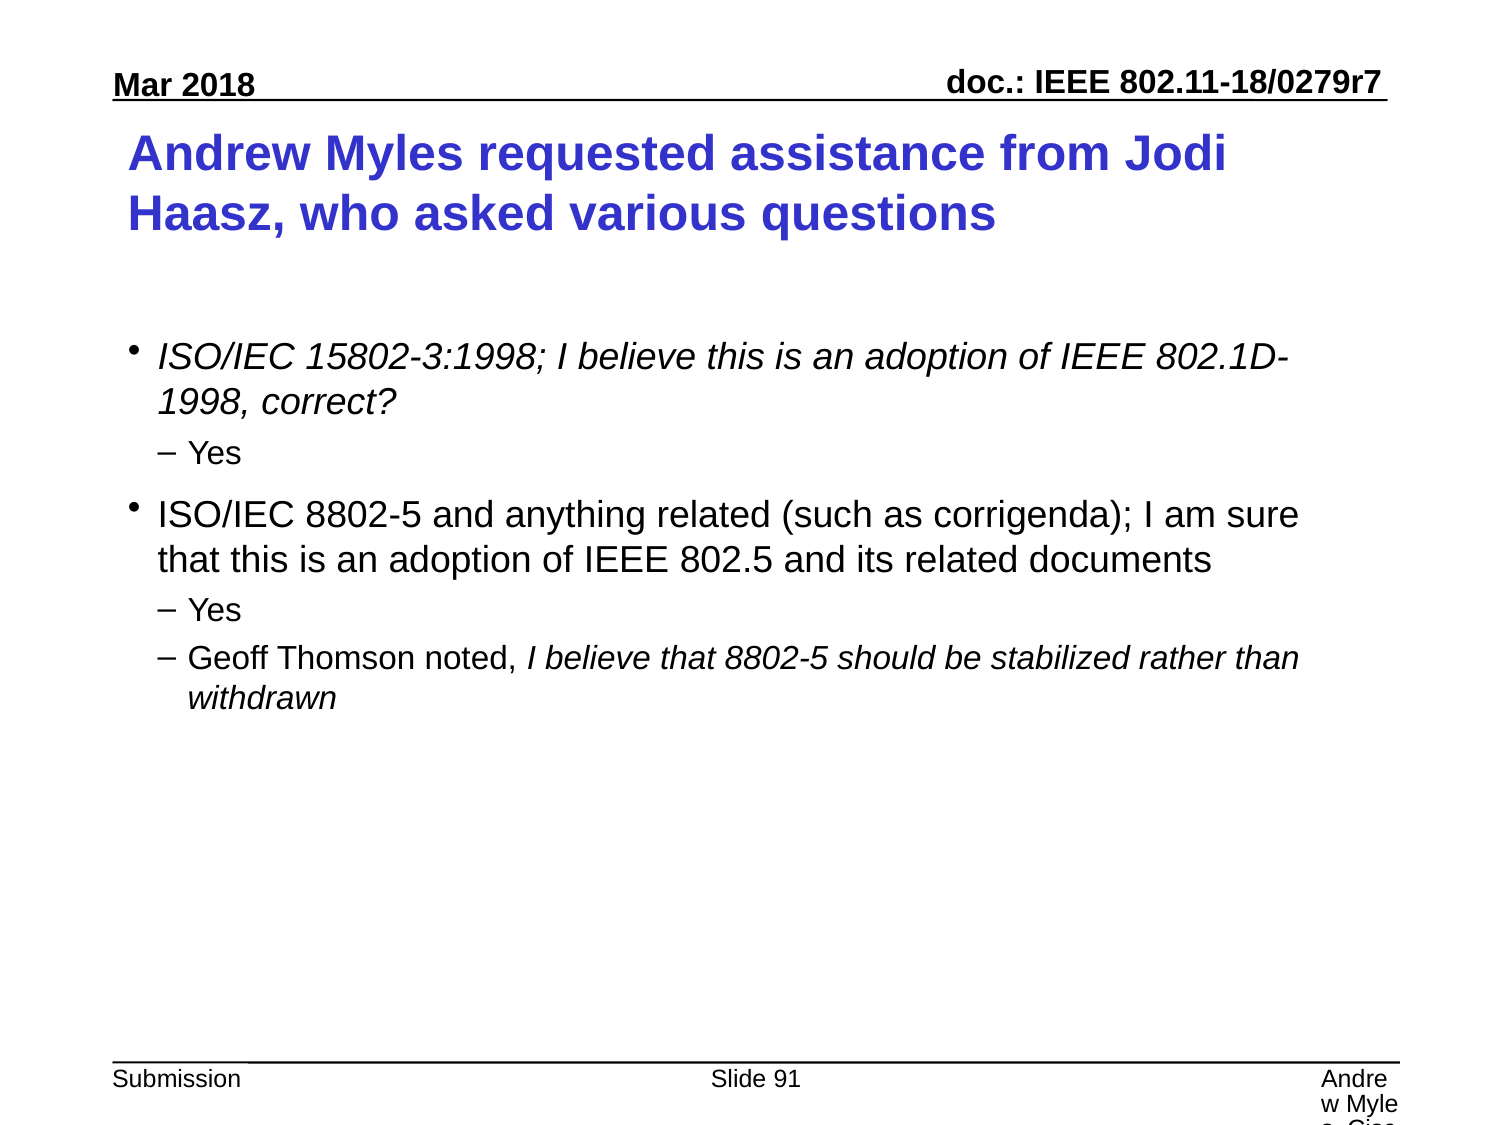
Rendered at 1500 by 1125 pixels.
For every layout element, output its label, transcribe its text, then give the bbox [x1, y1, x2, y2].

slide_number Slide 91 [709, 1061, 803, 1093]
footer Andrew Myles, Cisco [1320, 1061, 1402, 1093]
list ISO/IEC 15802-3:1998; I believe this is an adoption of IEEE 802.1D-1998, correct? Yes ISO/IEC 8802-5 and anything related (such as corrigenda); I am sure that this is an adoption of IEEE 802.5 and its related documents Yes Geoff Thomson noted, I believe that 8802-5 should be stabilized rather than withdrawn [112, 324, 1388, 1000]
title Andrew Myles requested assistance from Jodi Haasz, who asked various questions [112, 112, 1388, 288]
